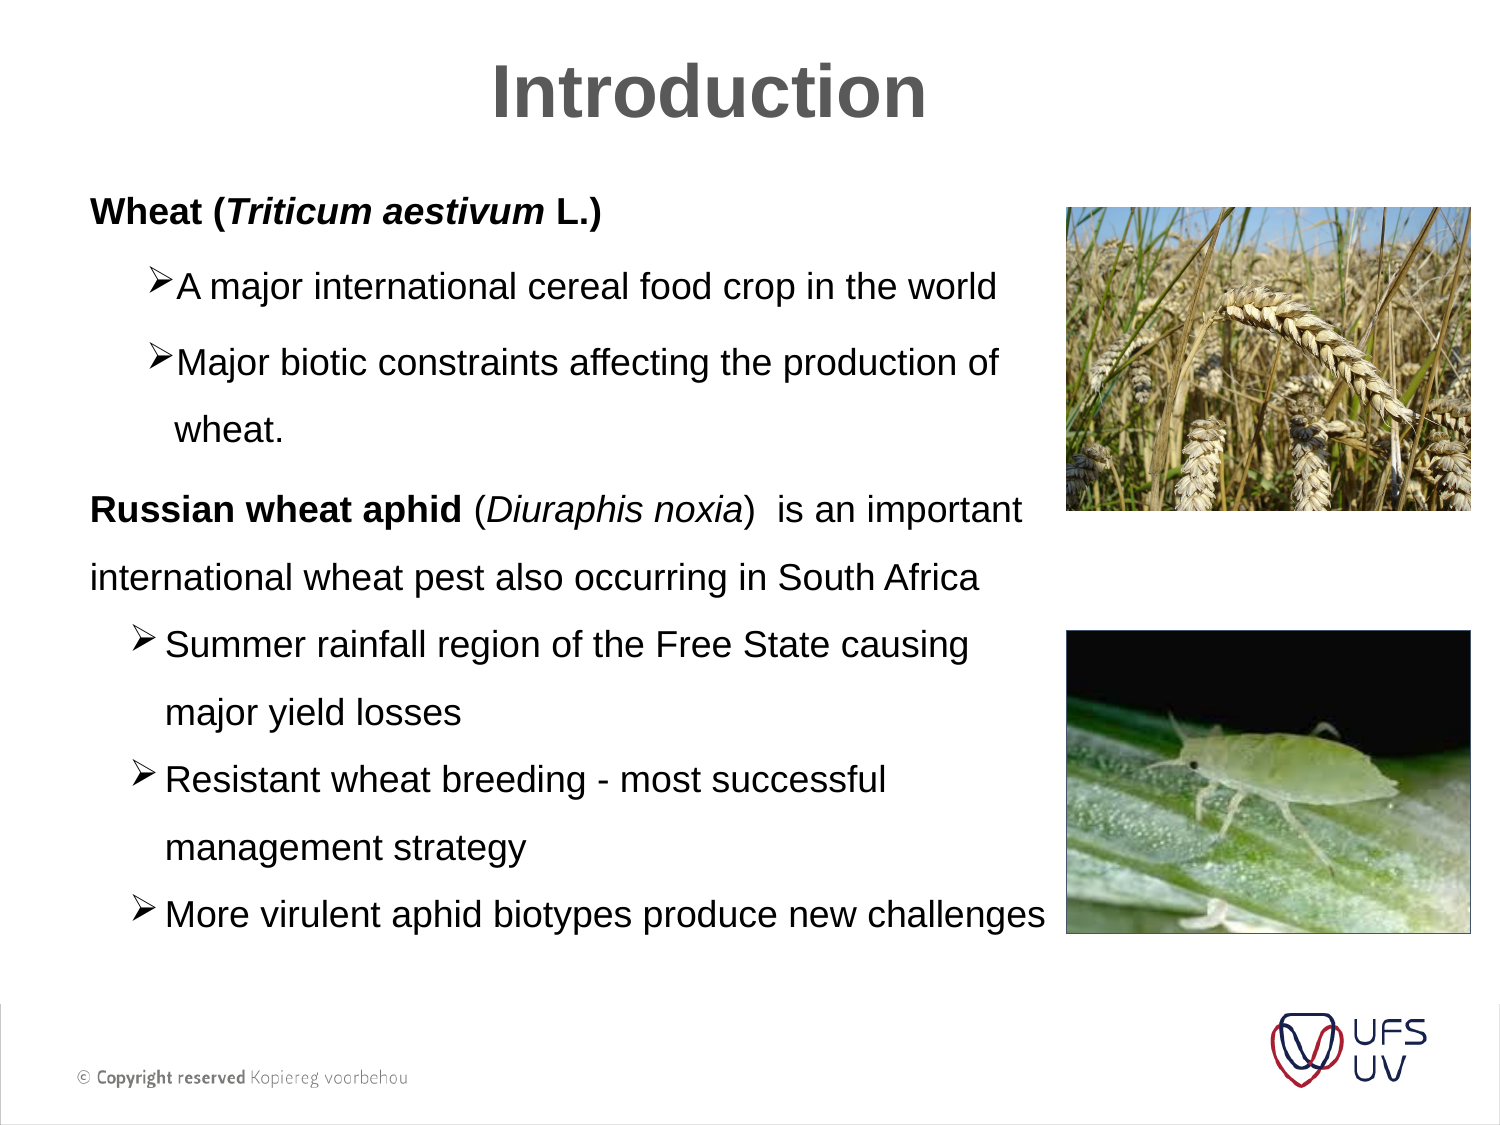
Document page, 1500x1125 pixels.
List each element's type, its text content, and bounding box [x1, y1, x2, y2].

picture [1066, 207, 1471, 511]
list Wheat (Triticum aestivum L.) A major international cereal food crop in the world Major biotic constraints affecting the production of wheat. [75, 157, 1090, 452]
picture [1066, 630, 1471, 934]
picture [0, 1004, 1500, 1125]
text_box Russian wheat aphid (Diuraphis noxia) is an important international wheat pest also occurring in South Africa Summer rainfall region of the Free State causing major yield losses Resistant wheat breeding - most successful management strategy More virulent aphid biotypes produce new challenges [75, 455, 1080, 943]
title Introduction [75, 29, 1346, 158]
